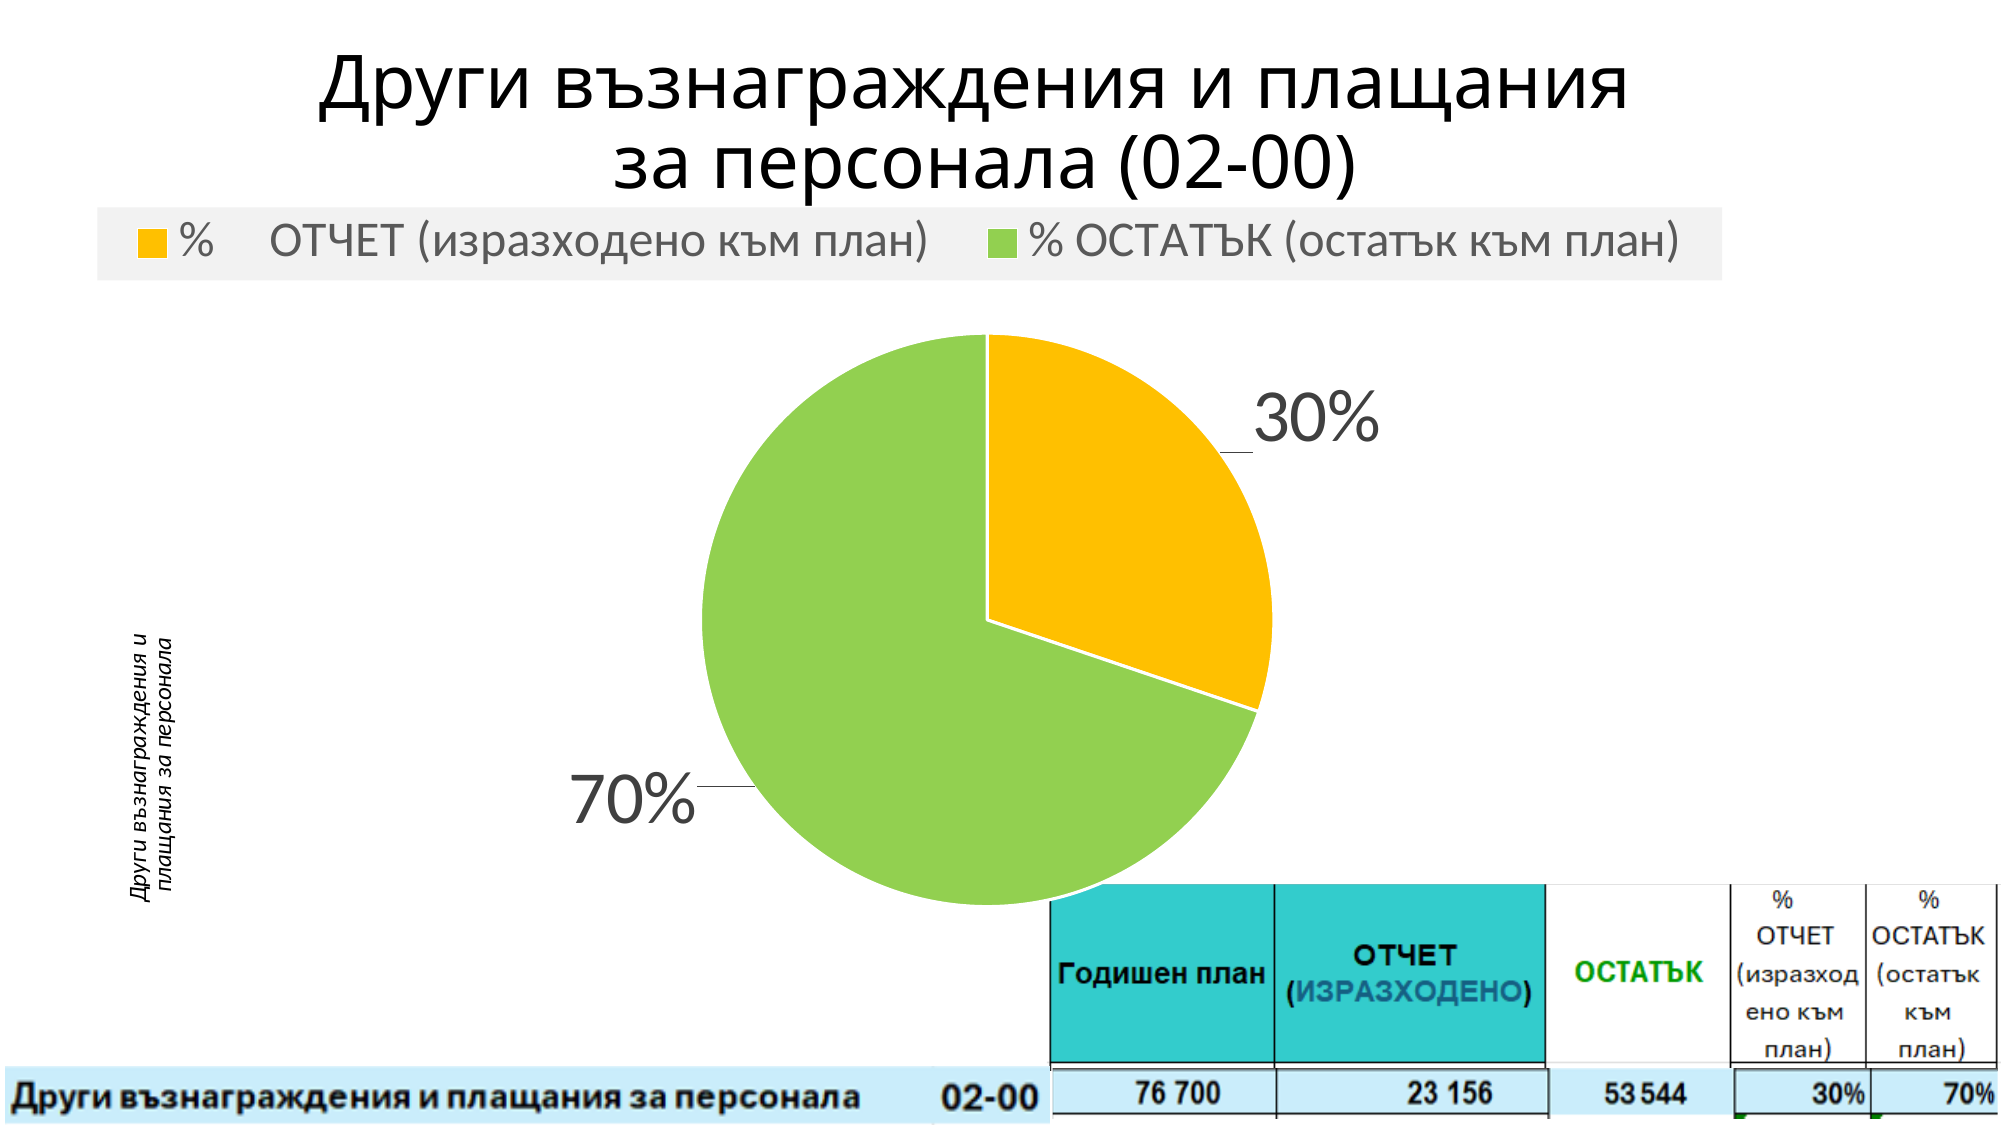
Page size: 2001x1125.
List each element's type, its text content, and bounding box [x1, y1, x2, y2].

picture [5, 1065, 1050, 1125]
picture [1052, 884, 2001, 1119]
chart [97, 203, 1903, 1089]
title Други възнаграждения и плащания за персонала (02-00) [123, 35, 1849, 203]
